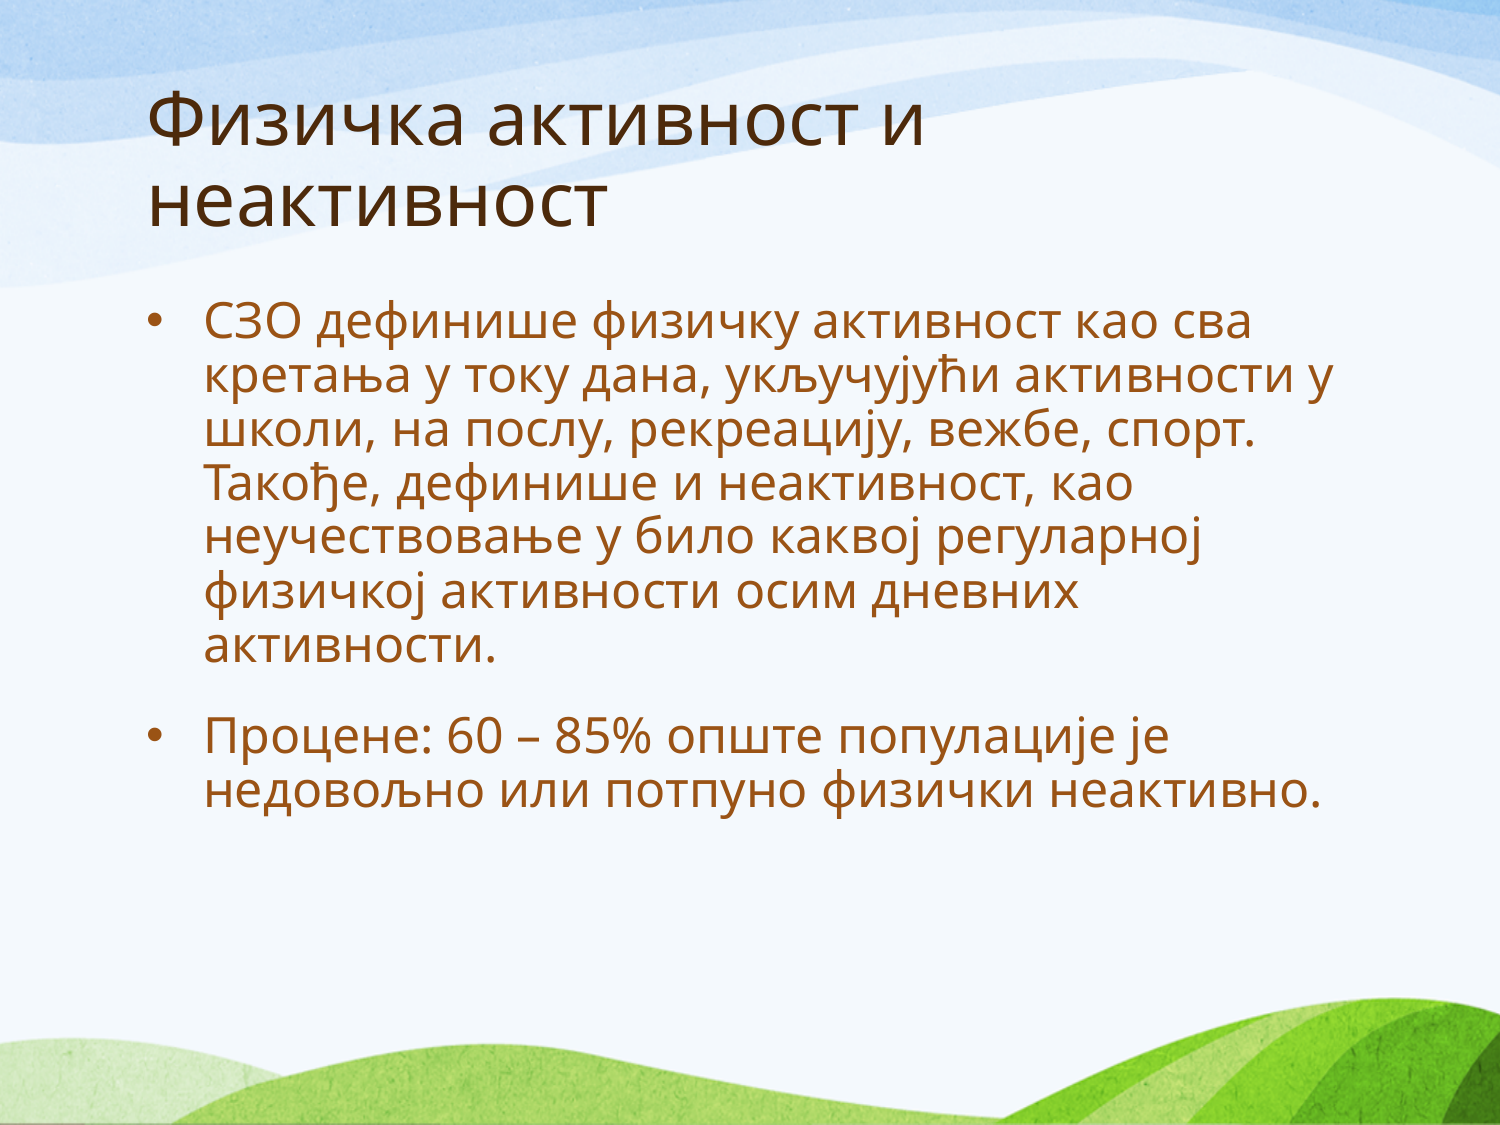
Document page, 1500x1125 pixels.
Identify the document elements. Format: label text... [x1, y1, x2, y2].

picture [0, 0, 1500, 1125]
title Физичка активност и неактивност [131, 50, 1369, 250]
list СЗО дефинише физичку активност као сва кретања у току дана, укључујући активности у школи, на послу, рекреацију, вежбе, спорт. Такође, дефинише и неактивност, као неучествовање у било каквој регуларној физичкој активности осим дневних активности. Процене: 60 – 85% опште популације је недовољно или потпуно физички неактивно. [131, 287, 1369, 982]
